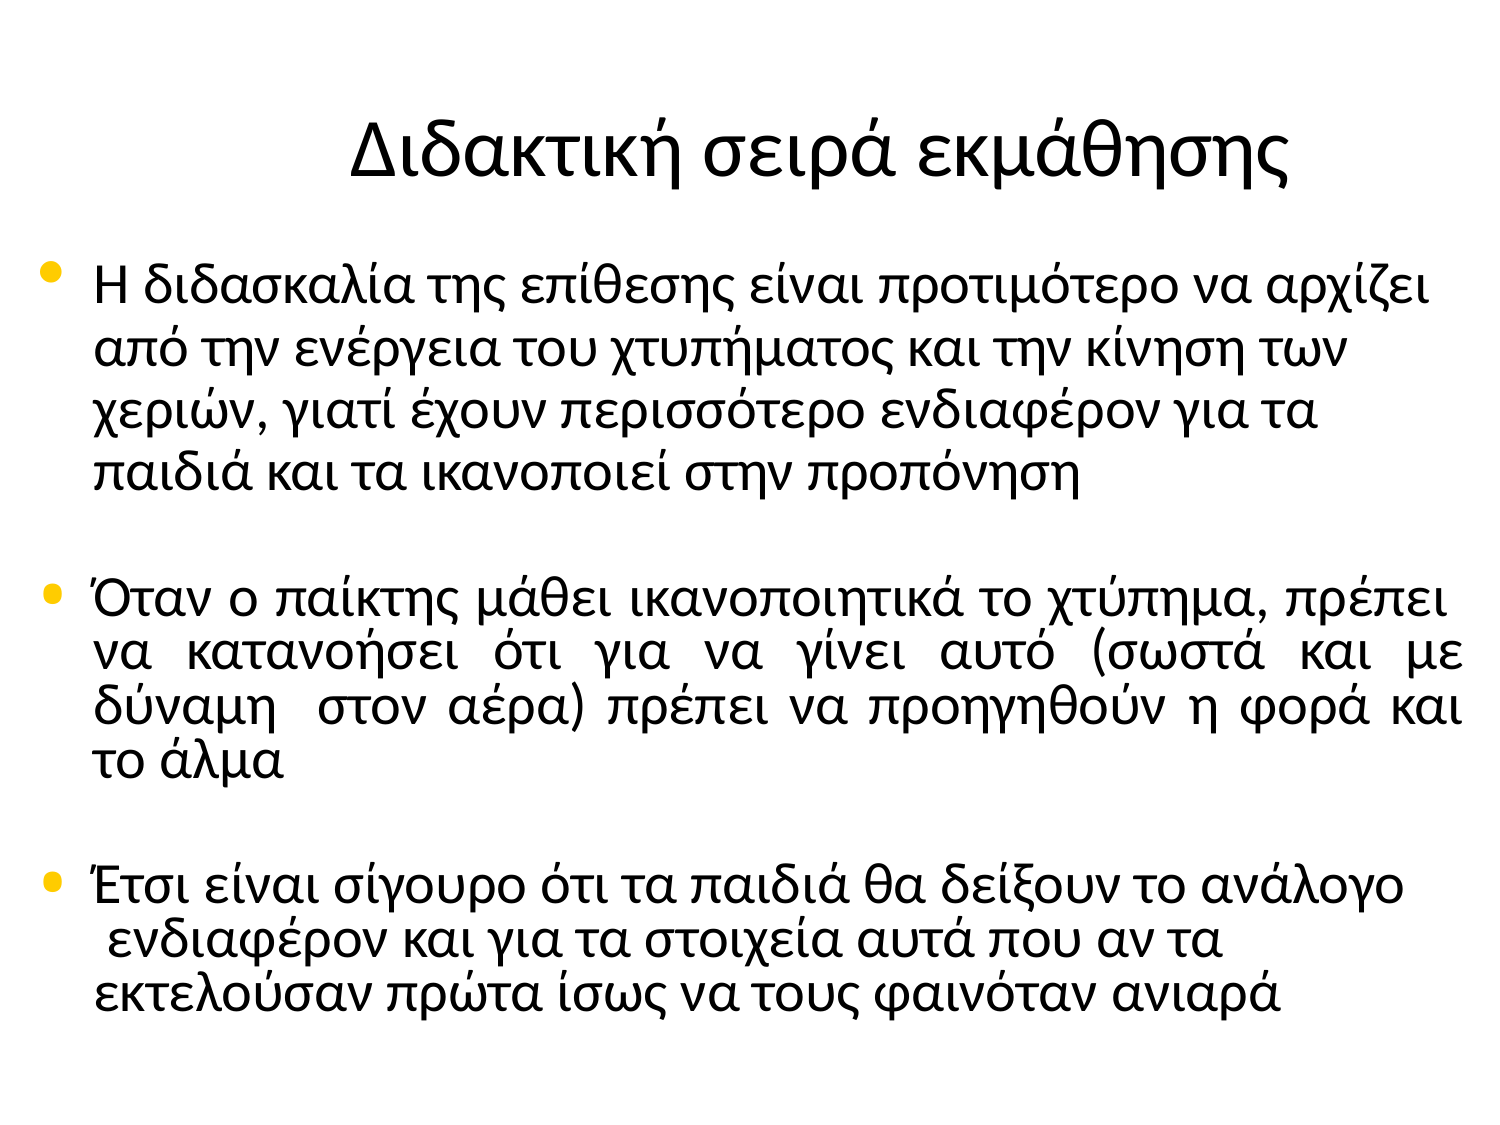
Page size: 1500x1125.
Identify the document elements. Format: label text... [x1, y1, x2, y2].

title ∆ιδακτική σειρά εκµάθησης [325, 47, 1313, 238]
text_box Η διδασκαλία της επίθεσης είναι προτιµότερο να αρχίζει από την ενέργεια του χτυπήµατος και την κίνηση των χεριών, γιατί έχουν περισσότερο ενδιαφέρον για τα παιδιά και τα ικανοποιεί στην προπόνηση Όταν ο παίκτης µάθει ικανοποιητικά το χτύπηµα, πρέπει να κατανοήσει ότι για να γίνει αυτό (σωστά και µε δύναµη στον αέρα) πρέπει να προηγηθούν η φορά και το άλµα Έτσι είναι σίγουρο ότι τα παιδιά θα δείξουν το ανάλογο ενδιαφέρον και για τα στοιχεία αυτά που αν τα εκτελούσαν πρώτα ίσως να τους φαινόταν ανιαρά [35, 246, 1465, 1024]
